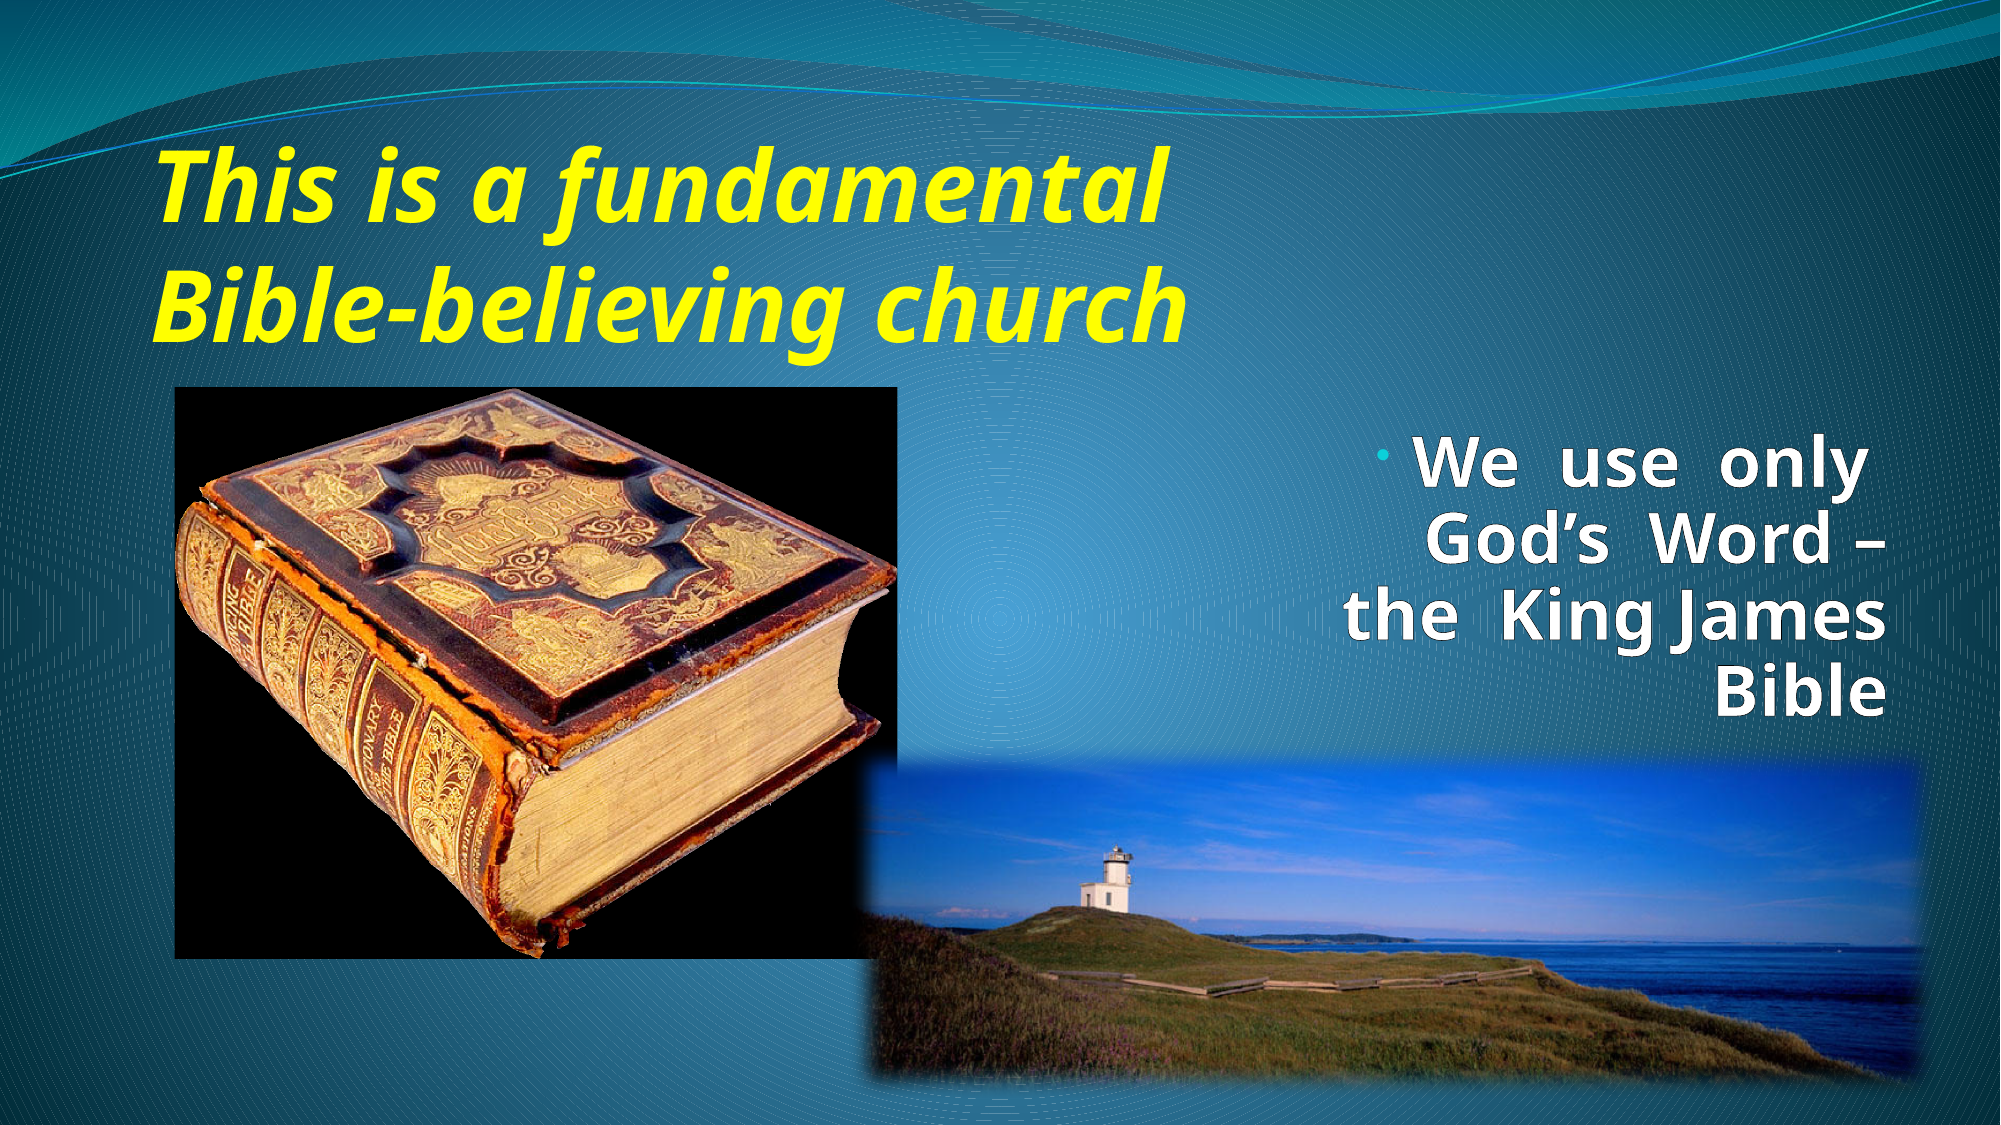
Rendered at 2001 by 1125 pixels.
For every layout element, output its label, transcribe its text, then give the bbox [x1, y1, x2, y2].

title This is a fundamental Bible-believing church [149, 77, 1426, 363]
subtitle We use only God’s Word –the King James Bible [1328, 418, 1892, 741]
picture [174, 387, 1938, 1098]
